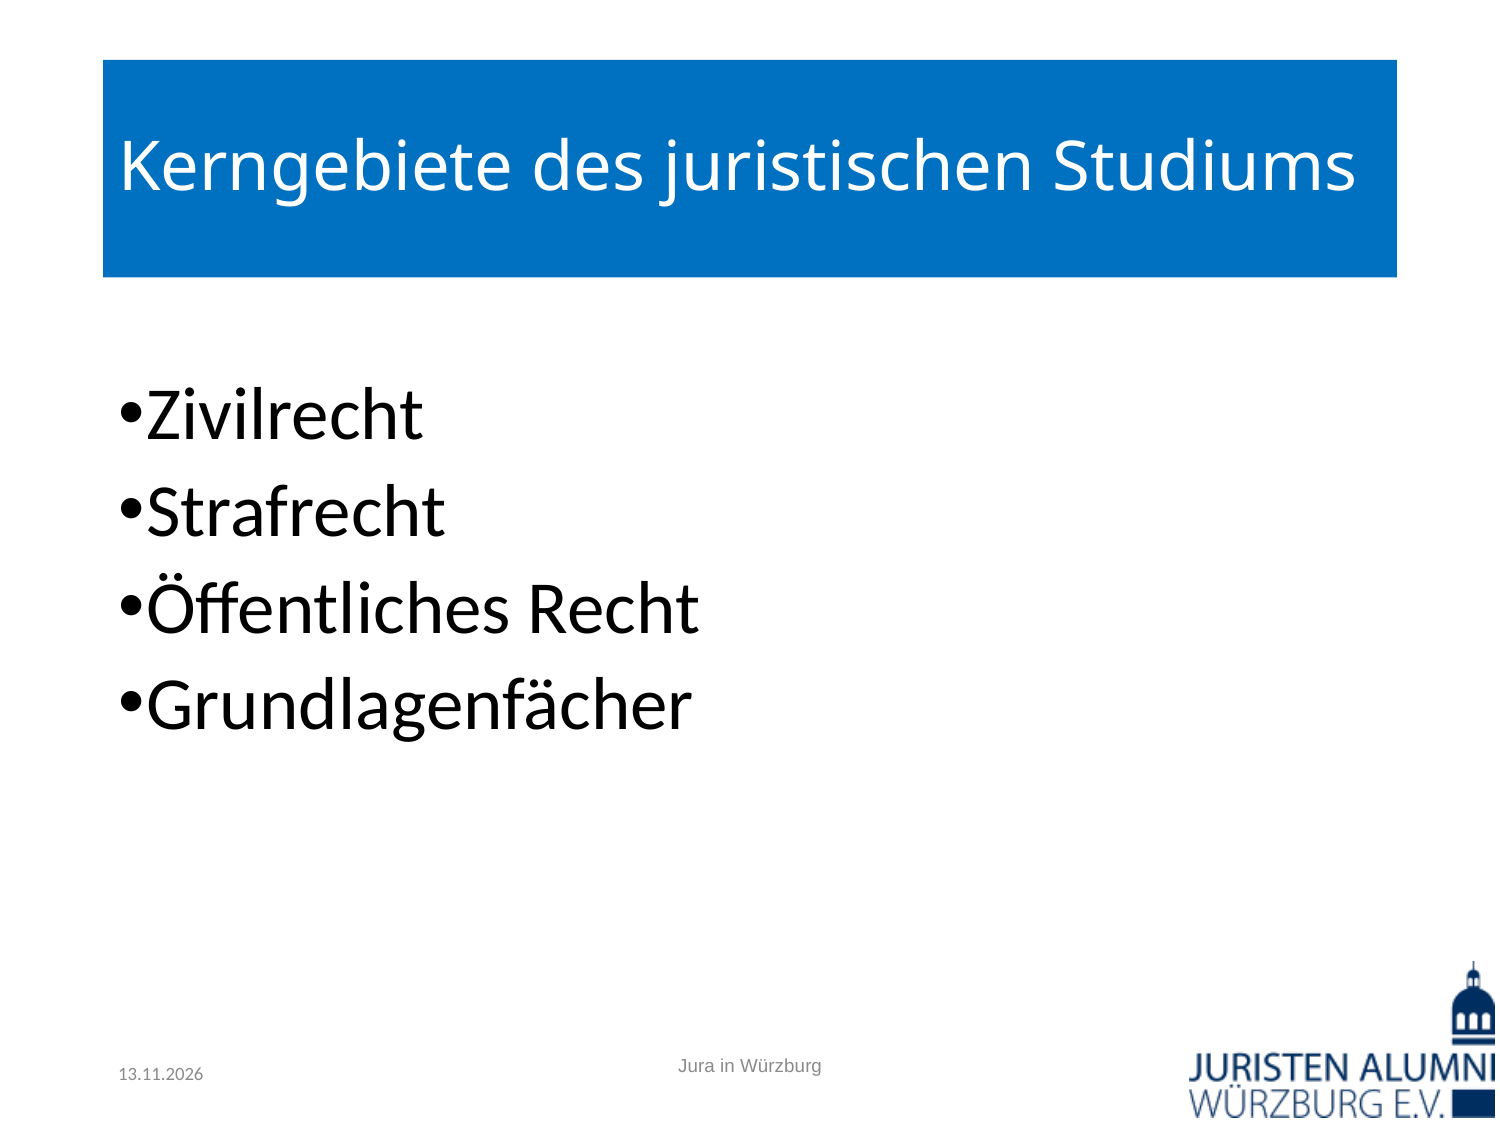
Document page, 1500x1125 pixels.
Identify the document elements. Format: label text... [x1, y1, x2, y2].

footer Jura in Würzburg [496, 1035, 1004, 1096]
list Zivilrecht Strafrecht Öffentliches Recht Grundlagenfächer [103, 299, 1397, 1014]
picture [1189, 961, 1495, 1118]
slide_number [103, 1042, 441, 1103]
title Kerngebiete des juristischen Studiums [103, 59, 1397, 278]
